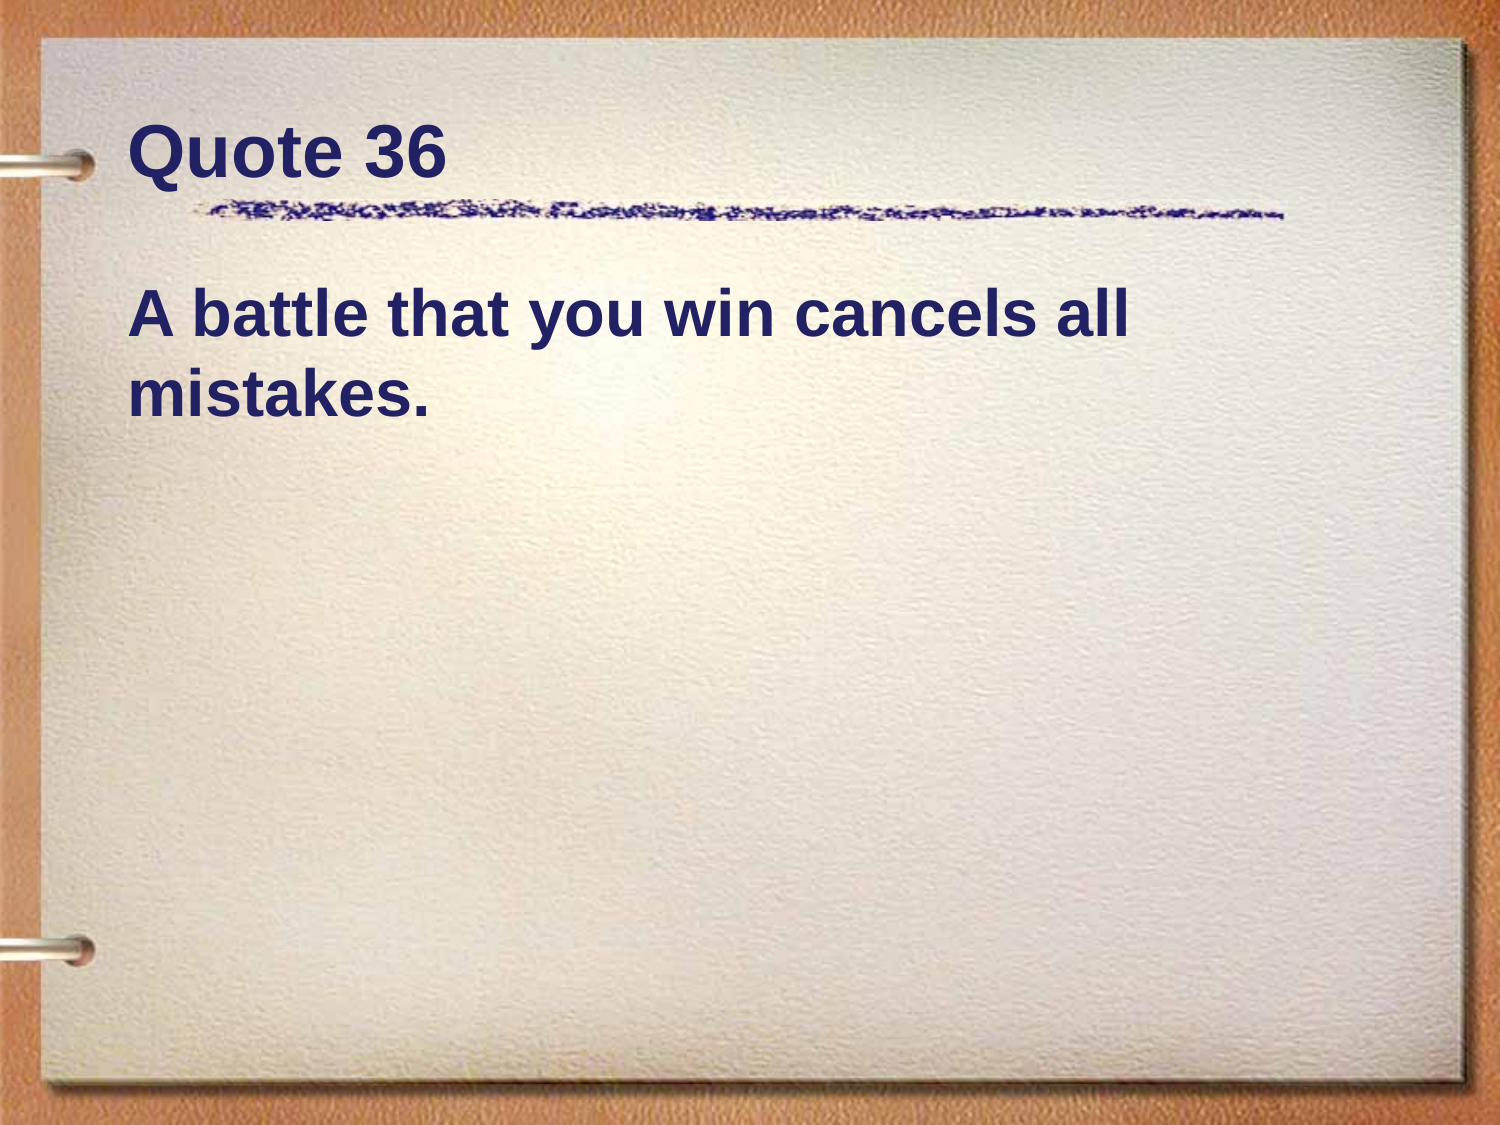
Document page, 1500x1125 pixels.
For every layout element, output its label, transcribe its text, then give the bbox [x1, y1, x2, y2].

picture [0, 0, 1500, 1125]
list A battle that you win cancels all mistakes. [112, 262, 1388, 1013]
title Quote 36 [112, 87, 1388, 201]
